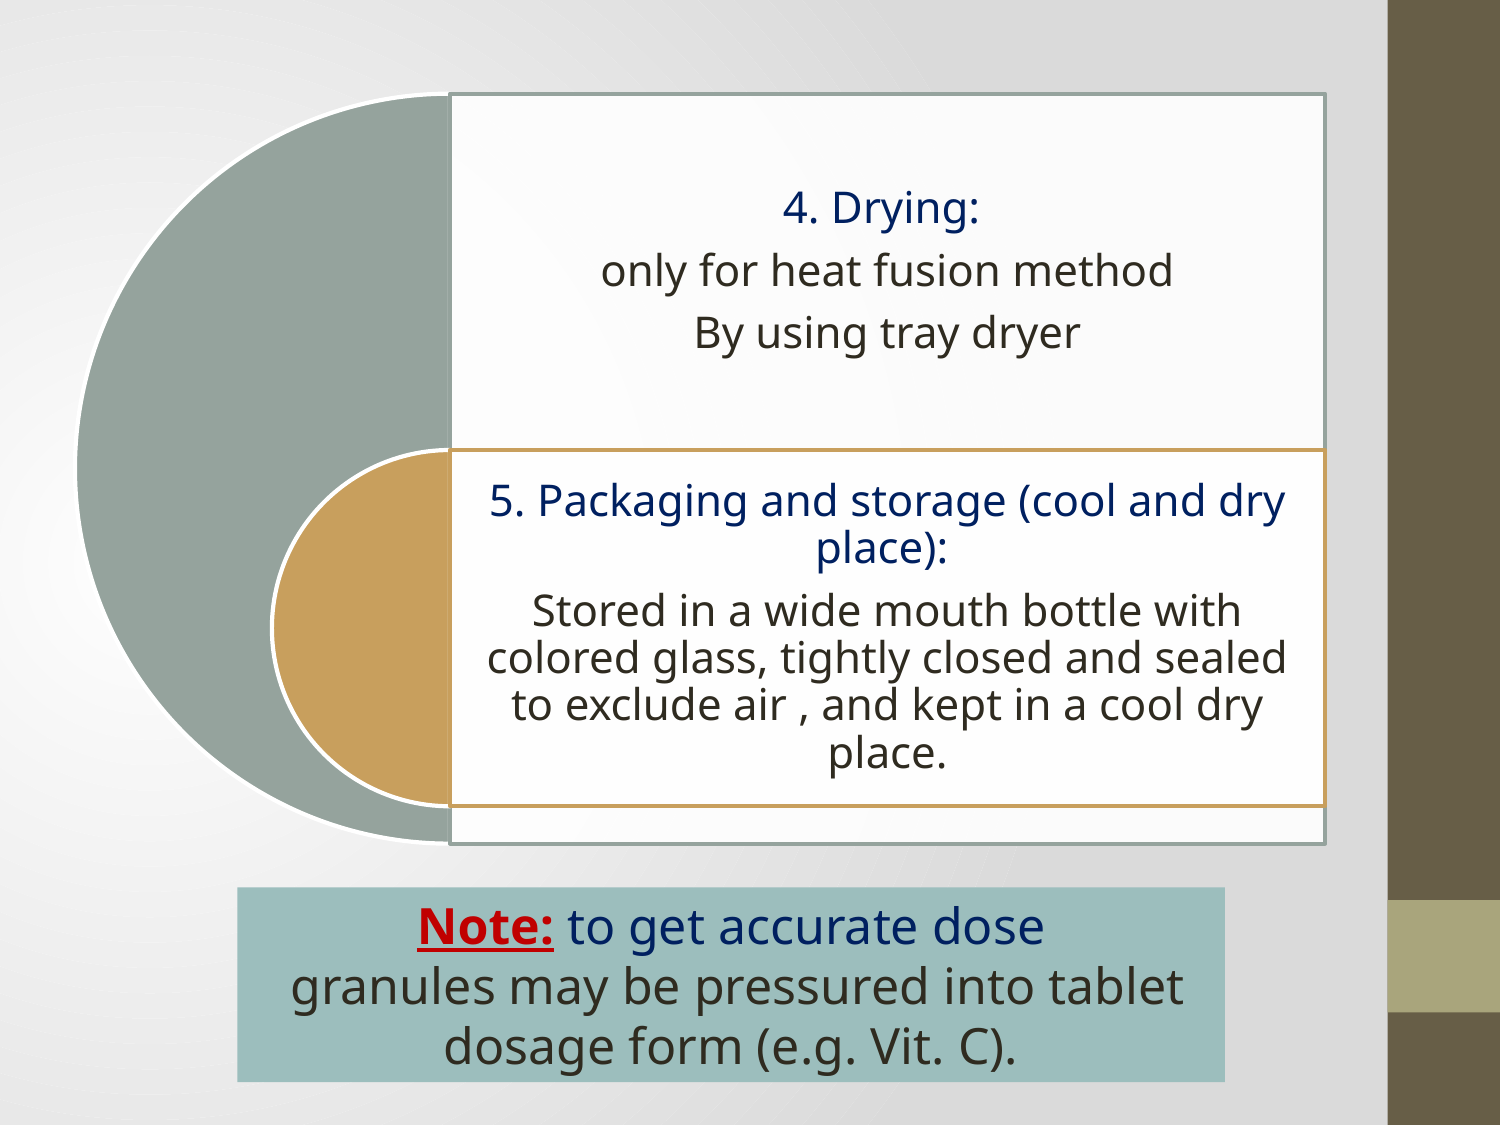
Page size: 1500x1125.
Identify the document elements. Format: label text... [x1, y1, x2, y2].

text_box Note: to get accurate dose granules may be pressured into tablet dosage form (e.g. Vit. C). [237, 907, 1225, 1083]
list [74, 36, 1326, 901]
